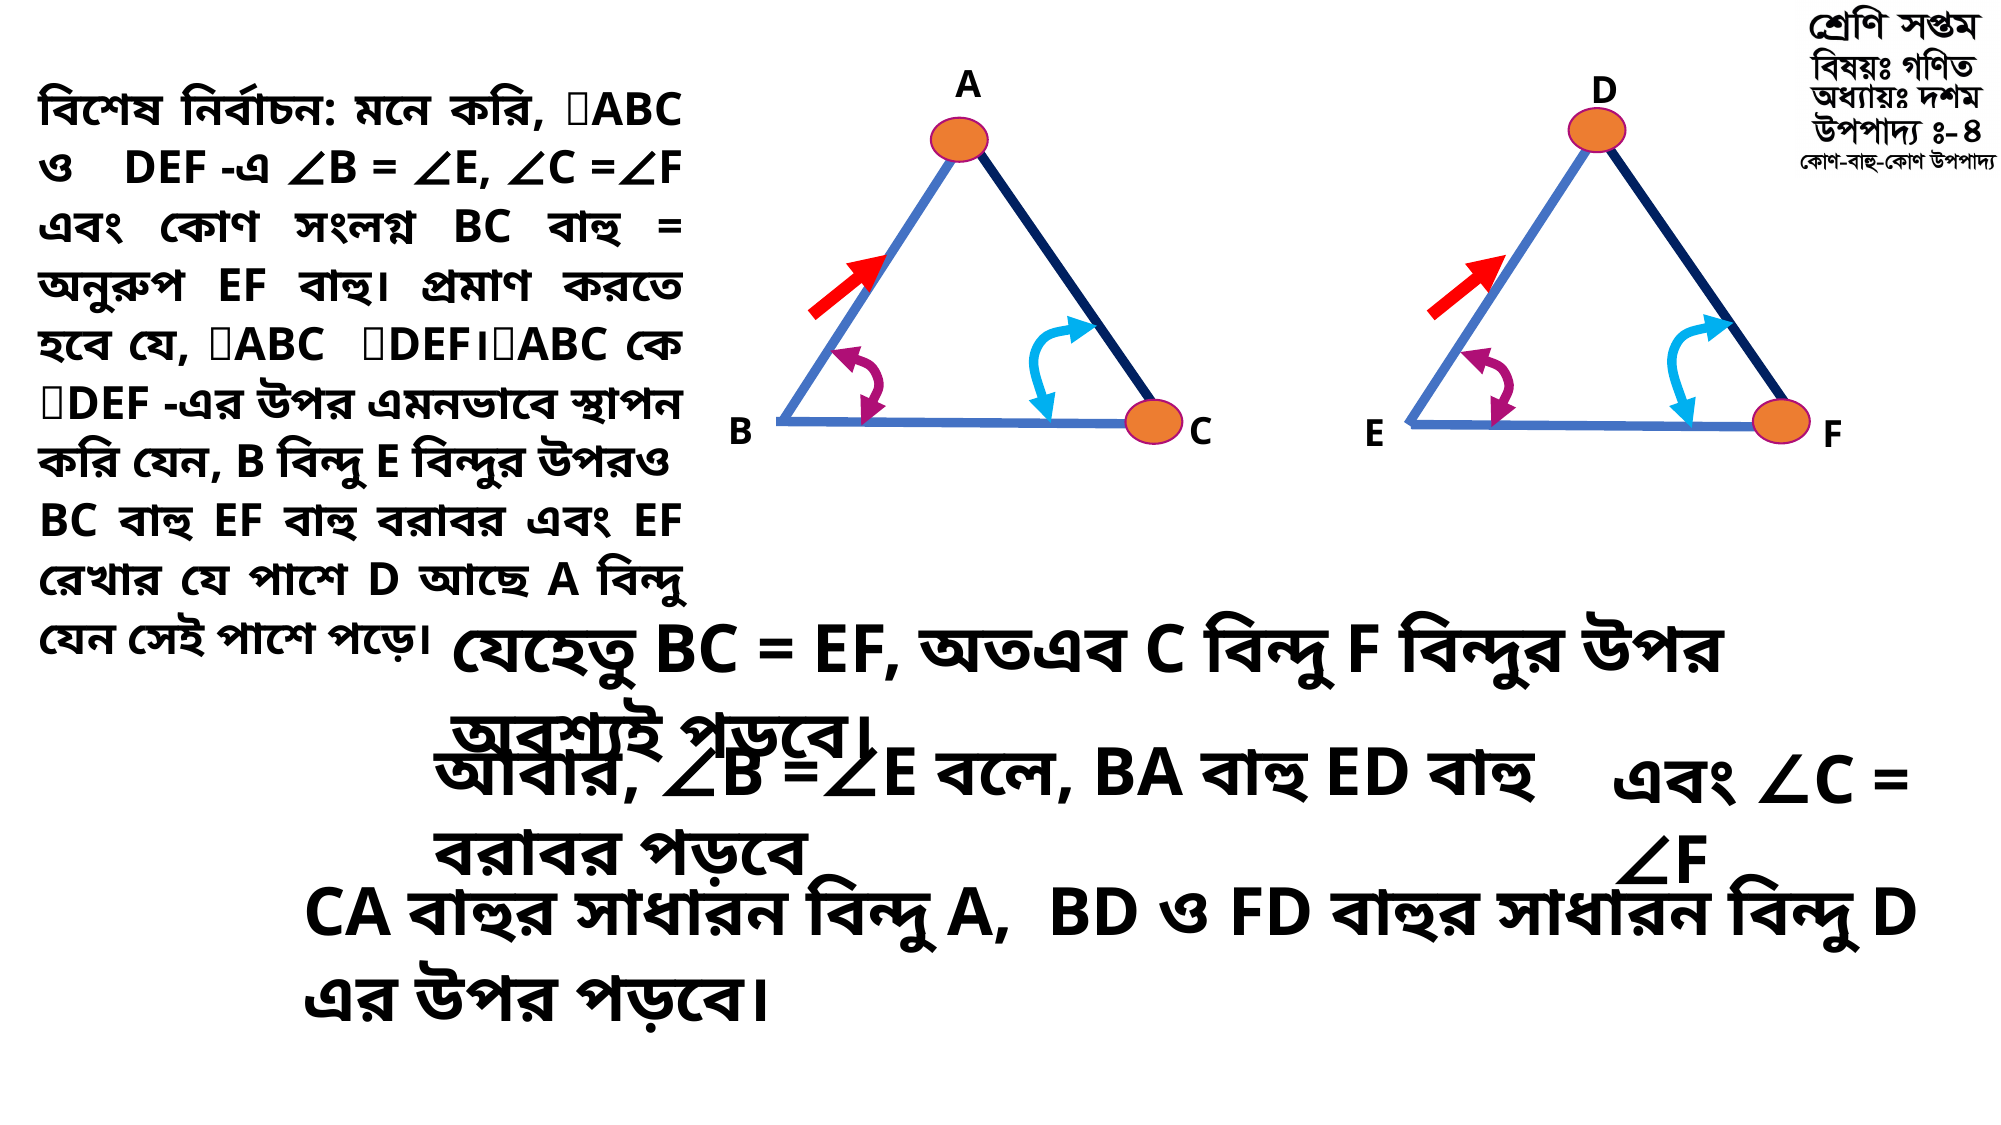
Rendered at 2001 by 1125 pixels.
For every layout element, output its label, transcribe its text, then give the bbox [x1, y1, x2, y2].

text_box CA বাহুর সাধারন বিন্দু A, BD ও FD বাহুর সাধারন বিন্দু D এর উপর পড়বে। [288, 855, 2000, 1042]
text_box C [1174, 399, 1233, 460]
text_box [1430, 254, 1506, 316]
text_box A [940, 52, 997, 113]
text_box [933, 116, 984, 128]
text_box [1407, 131, 1599, 425]
text_box E [1348, 401, 1400, 462]
text_box যেহেতু BC = EF, অতএব C বিন্দু F বিন্দুর উপর অবশ্যই পড়বে। [436, 593, 1912, 729]
text_box D [1575, 58, 1634, 119]
text_box এবং ∠C = ∠F [1597, 729, 1975, 904]
text_box [1753, 404, 1811, 445]
text_box F [1807, 402, 1867, 463]
picture [1795, 0, 2000, 178]
text_box আবার, ∠B =∠E বলে, BA বাহু ED বাহু বরাবর পড়বে [419, 721, 1599, 896]
text_box B [713, 399, 769, 460]
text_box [1596, 130, 1802, 424]
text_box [1410, 424, 1802, 428]
text_box [1567, 107, 1627, 131]
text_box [782, 128, 972, 422]
text_box [1124, 401, 1184, 445]
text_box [811, 254, 887, 316]
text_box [962, 127, 1167, 421]
